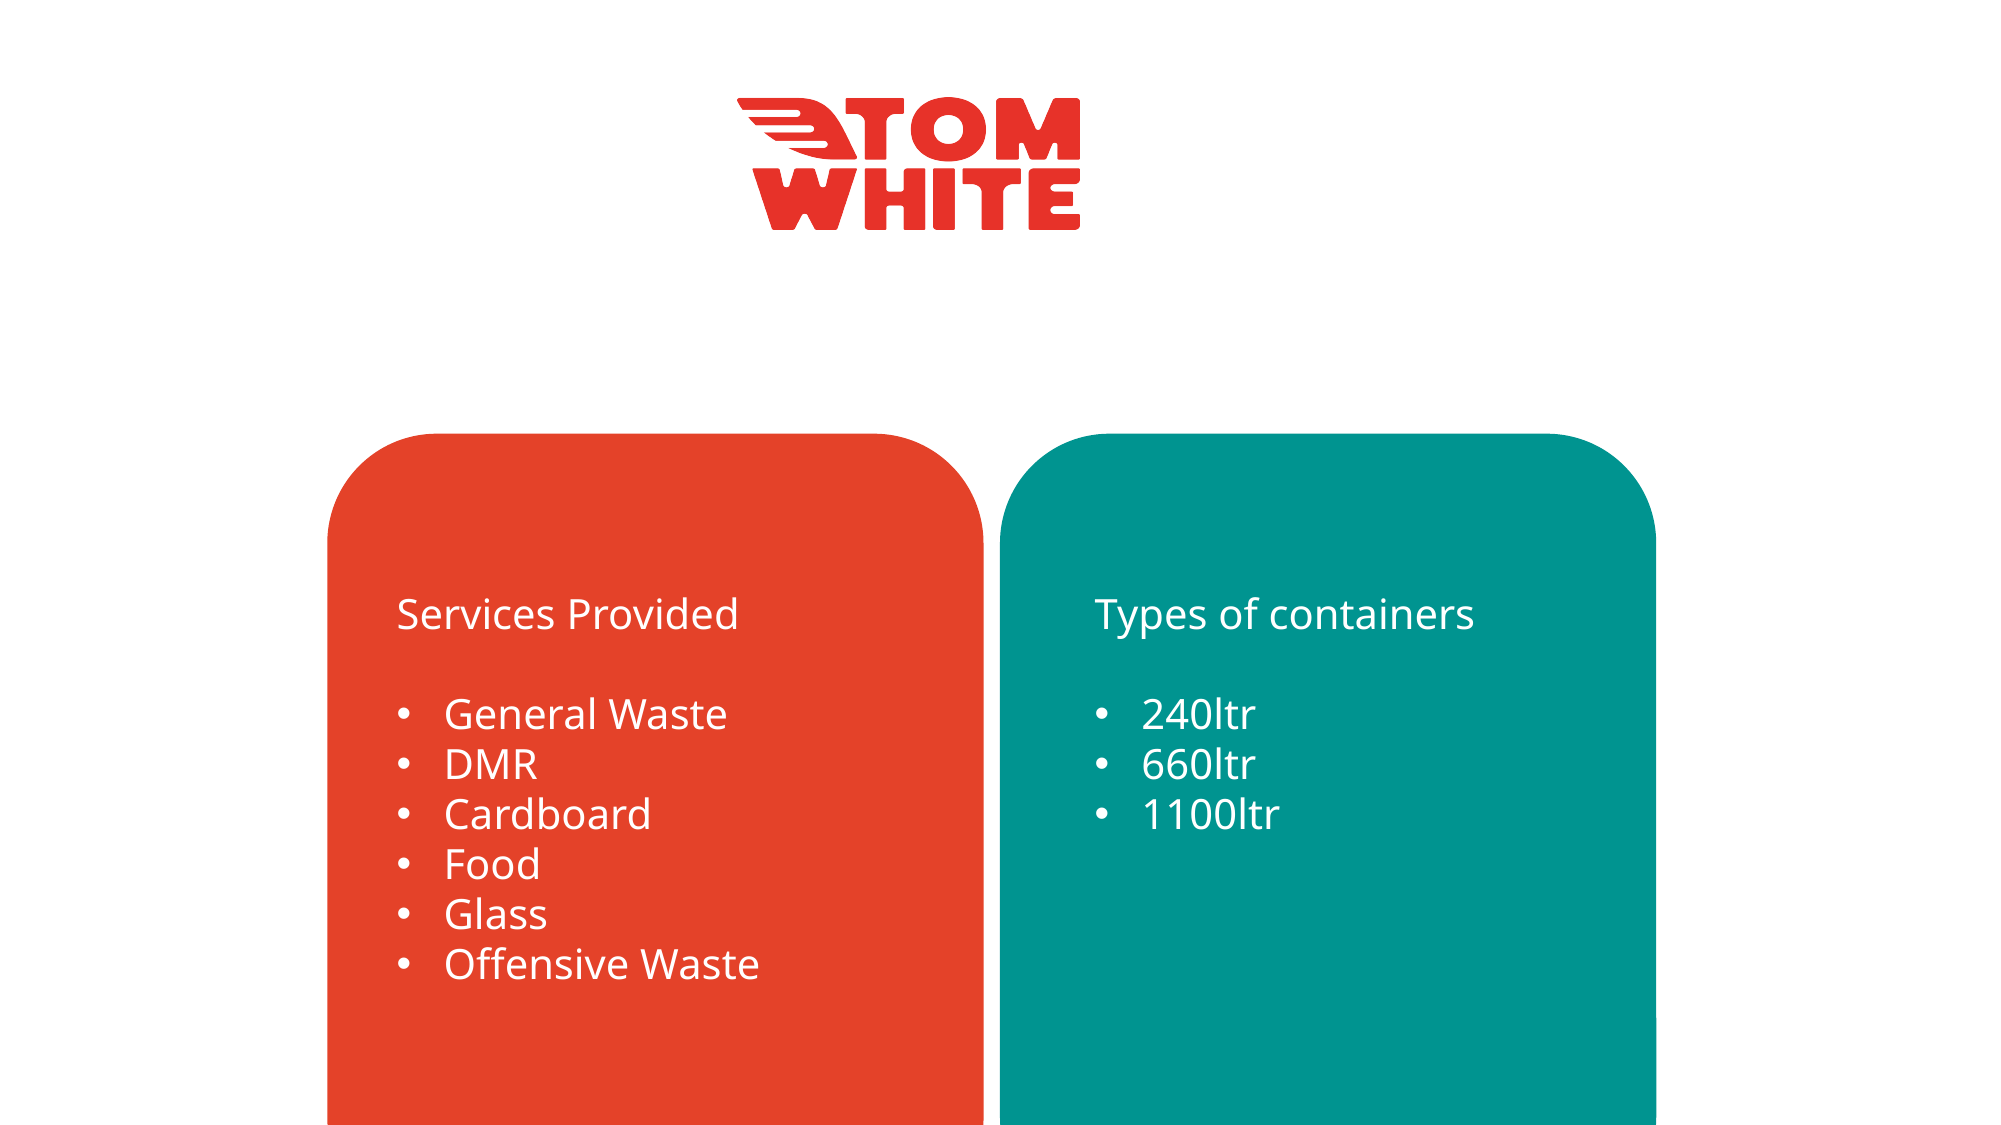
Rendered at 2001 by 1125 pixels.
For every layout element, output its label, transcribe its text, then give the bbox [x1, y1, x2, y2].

picture [737, 97, 1080, 230]
text_box Types of containers 240ltr 660ltr 1100ltr [1079, 580, 1775, 846]
text_box [998, 432, 1658, 1125]
text_box Services Provided General Waste DMR Cardboard Food Glass Offensive Waste [381, 580, 961, 996]
text_box [326, 432, 985, 1125]
